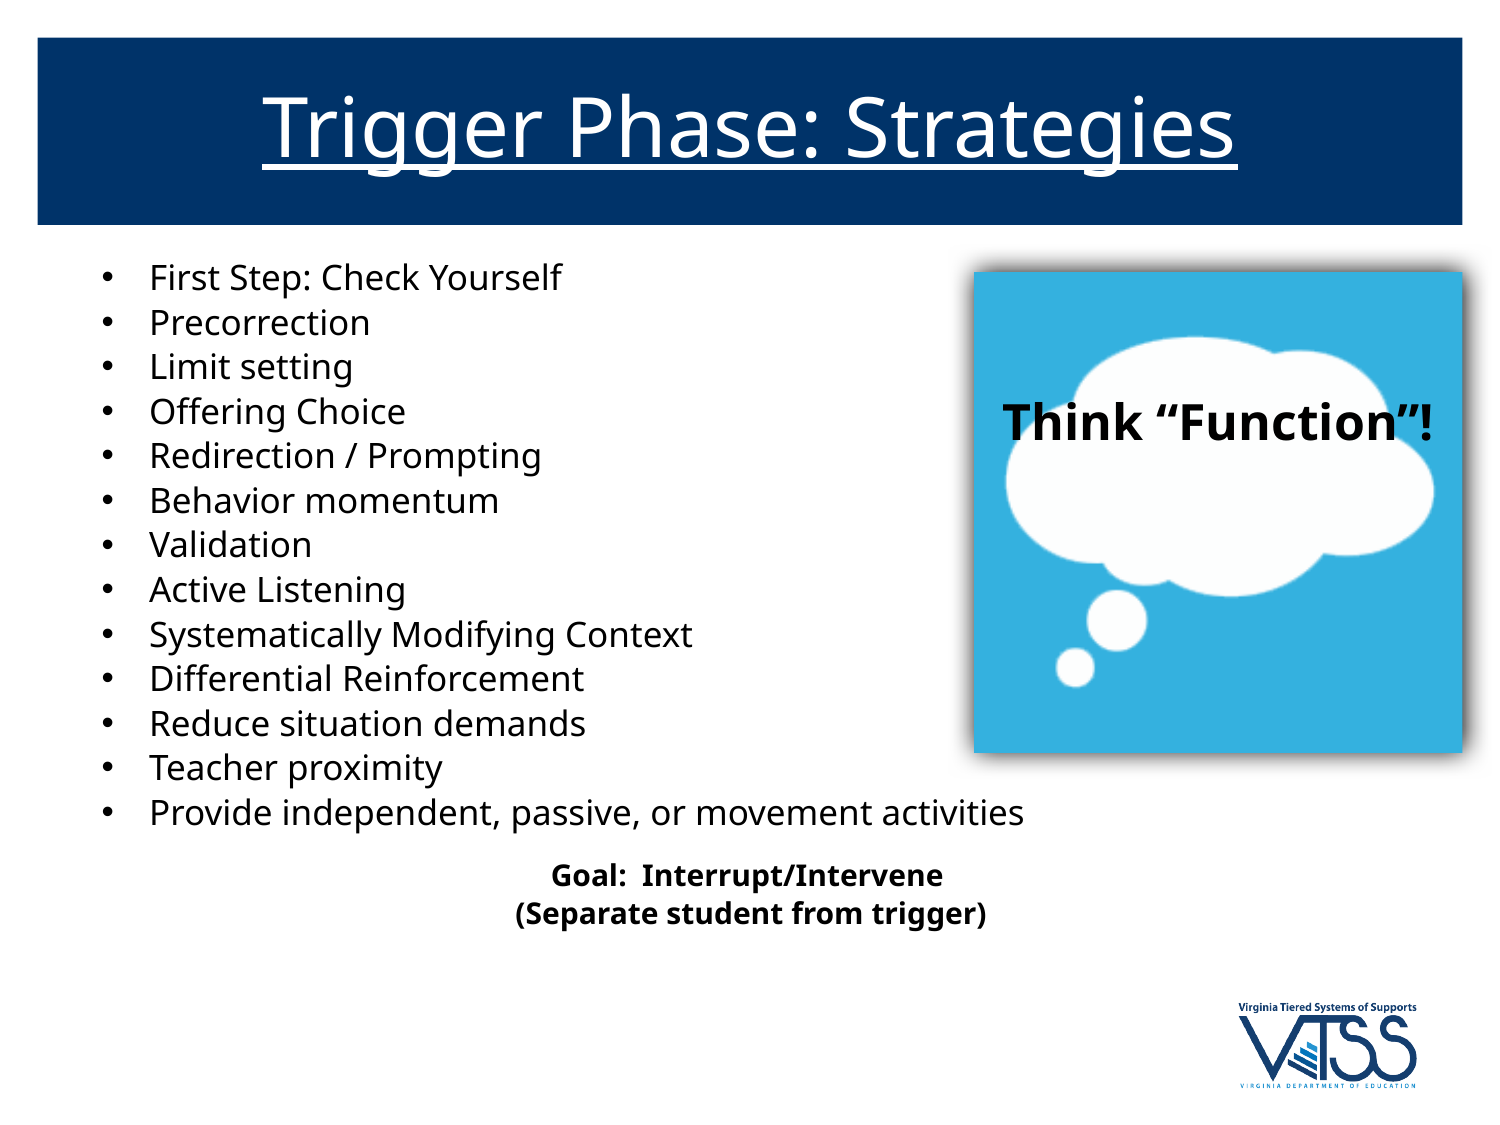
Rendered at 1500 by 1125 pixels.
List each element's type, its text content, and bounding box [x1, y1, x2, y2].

picture [973, 272, 1463, 753]
title Trigger Phase: Strategies [37, 37, 1463, 225]
list First Step: Check Yourself Precorrection Limit setting Offering Choice Redirection / Prompting Behavior momentum Validation Active Listening Systematically Modifying Context Differential Reinforcement Reduce situation demands Teacher proximity Provide independent, passive, or movement activities Goal: Interrupt/Intervene (Separate student from trigger) [74, 247, 1425, 967]
picture [1237, 989, 1418, 1095]
